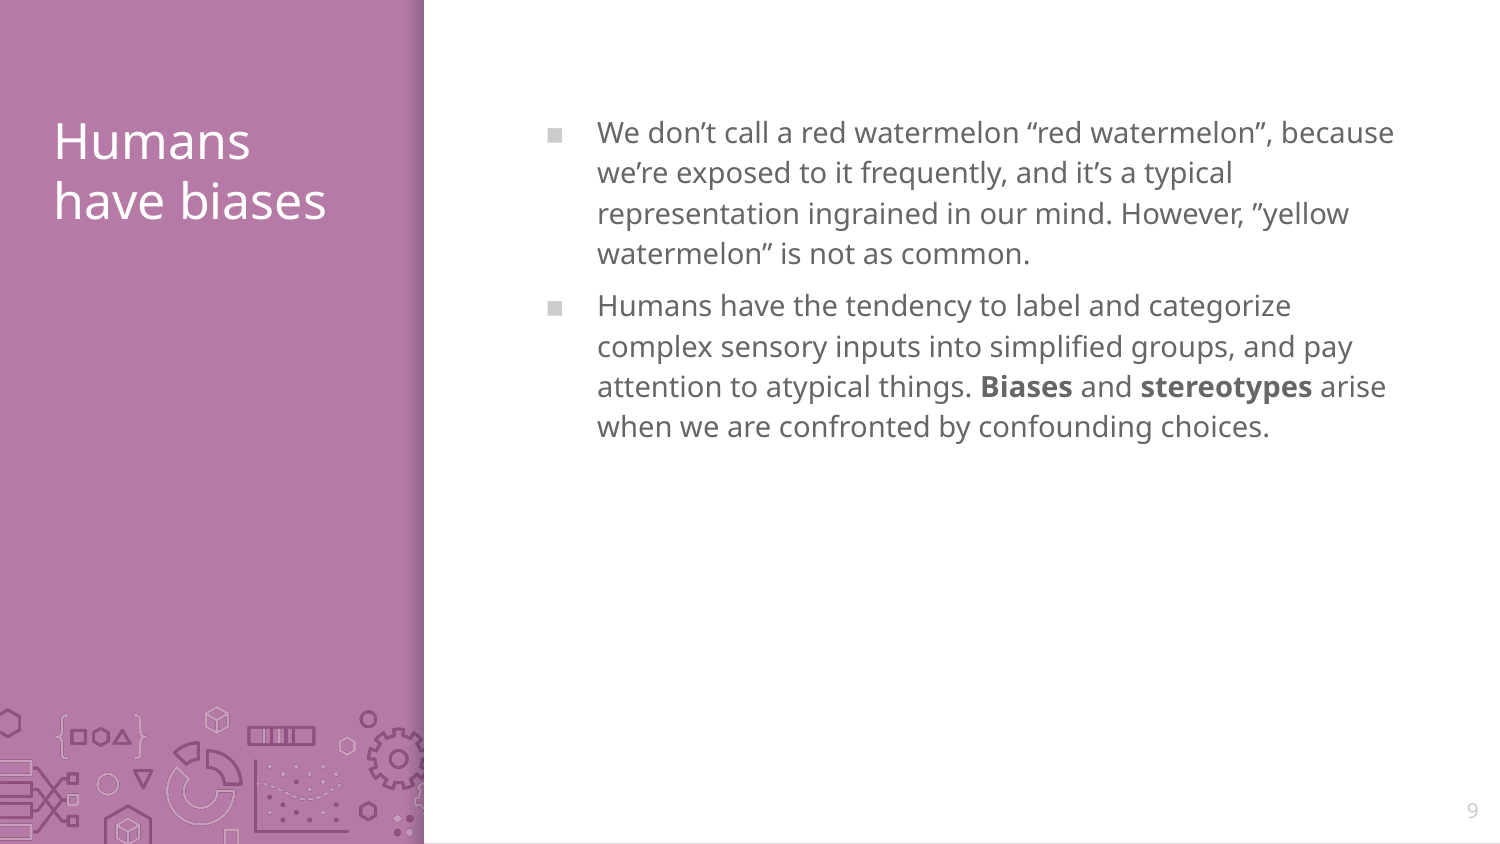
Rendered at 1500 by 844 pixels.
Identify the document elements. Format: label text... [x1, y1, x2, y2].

slide_number 9 [1403, 779, 1494, 844]
list We don’t call a red watermelon “red watermelon”, because we’re exposed to it frequently, and it’s a typical representation ingrained in our mind. However, ”yellow watermelon” is not as common. Humans have the tendency to label and categorize complex sensory inputs into simplified groups, and pay attention to atypical things. Biases and stereotypes arise when we are confronted by confounding choices. [506, 94, 1425, 748]
title Humans have biases [38, 94, 375, 748]
picture [0, 701, 424, 844]
